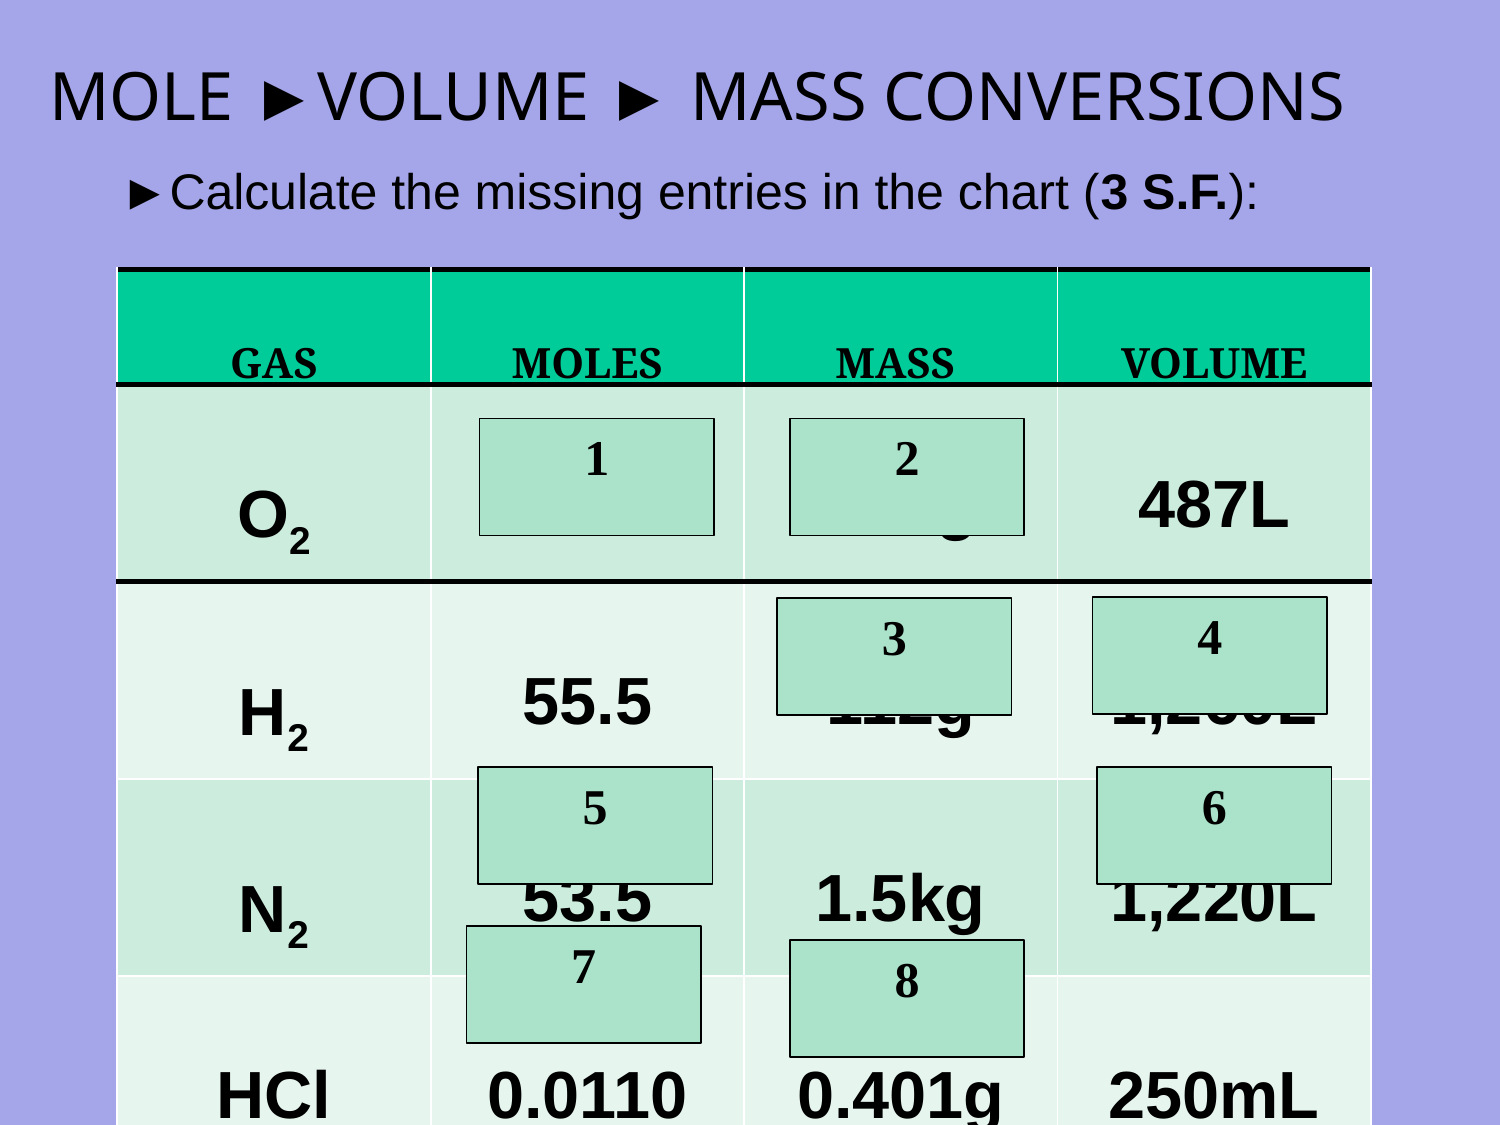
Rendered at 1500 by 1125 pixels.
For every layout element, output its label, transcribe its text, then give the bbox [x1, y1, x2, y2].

table_cell 112g [745, 584, 1057, 778]
table_header VOLUME [1058, 272, 1370, 382]
table_cell 21.4 [432, 387, 743, 579]
table_cell O2 [118, 387, 430, 579]
table_cell 55.5 [432, 584, 743, 778]
text_box 6 [1097, 766, 1332, 884]
table_header MASS [745, 272, 1057, 382]
text_box 3 [777, 597, 1012, 715]
table_cell 0.0110 [432, 977, 743, 1125]
table_cell H2 [118, 584, 430, 778]
table_cell 53.5 [432, 780, 743, 975]
table_cell HCl [118, 977, 430, 1125]
table_cell N2 [118, 780, 430, 975]
table_cell 1,260L [1058, 584, 1370, 778]
table_cell 0.401g [745, 977, 1057, 1125]
table_header MOLES [432, 272, 743, 382]
table_cell 1.5kg [745, 780, 1057, 975]
text_box 8 [789, 939, 1025, 1058]
table_header GAS [118, 272, 430, 382]
table_cell 487L [1058, 387, 1370, 579]
text_box 7 [466, 925, 701, 1044]
text_box 1 [479, 418, 715, 536]
table_cell 1,220L [1058, 780, 1370, 975]
text_box 2 [789, 418, 1025, 536]
table_cell 250mL [1058, 977, 1370, 1125]
text_box 5 [477, 766, 713, 884]
table_cell 686g [745, 387, 1057, 579]
text_box MOLE ►VOLUME ► MASS CONVERSIONS [0, 46, 1465, 142]
text_box 4 [1092, 596, 1327, 715]
text_box ►Calculate the missing entries in the chart (3 S.F.): [105, 152, 1395, 228]
